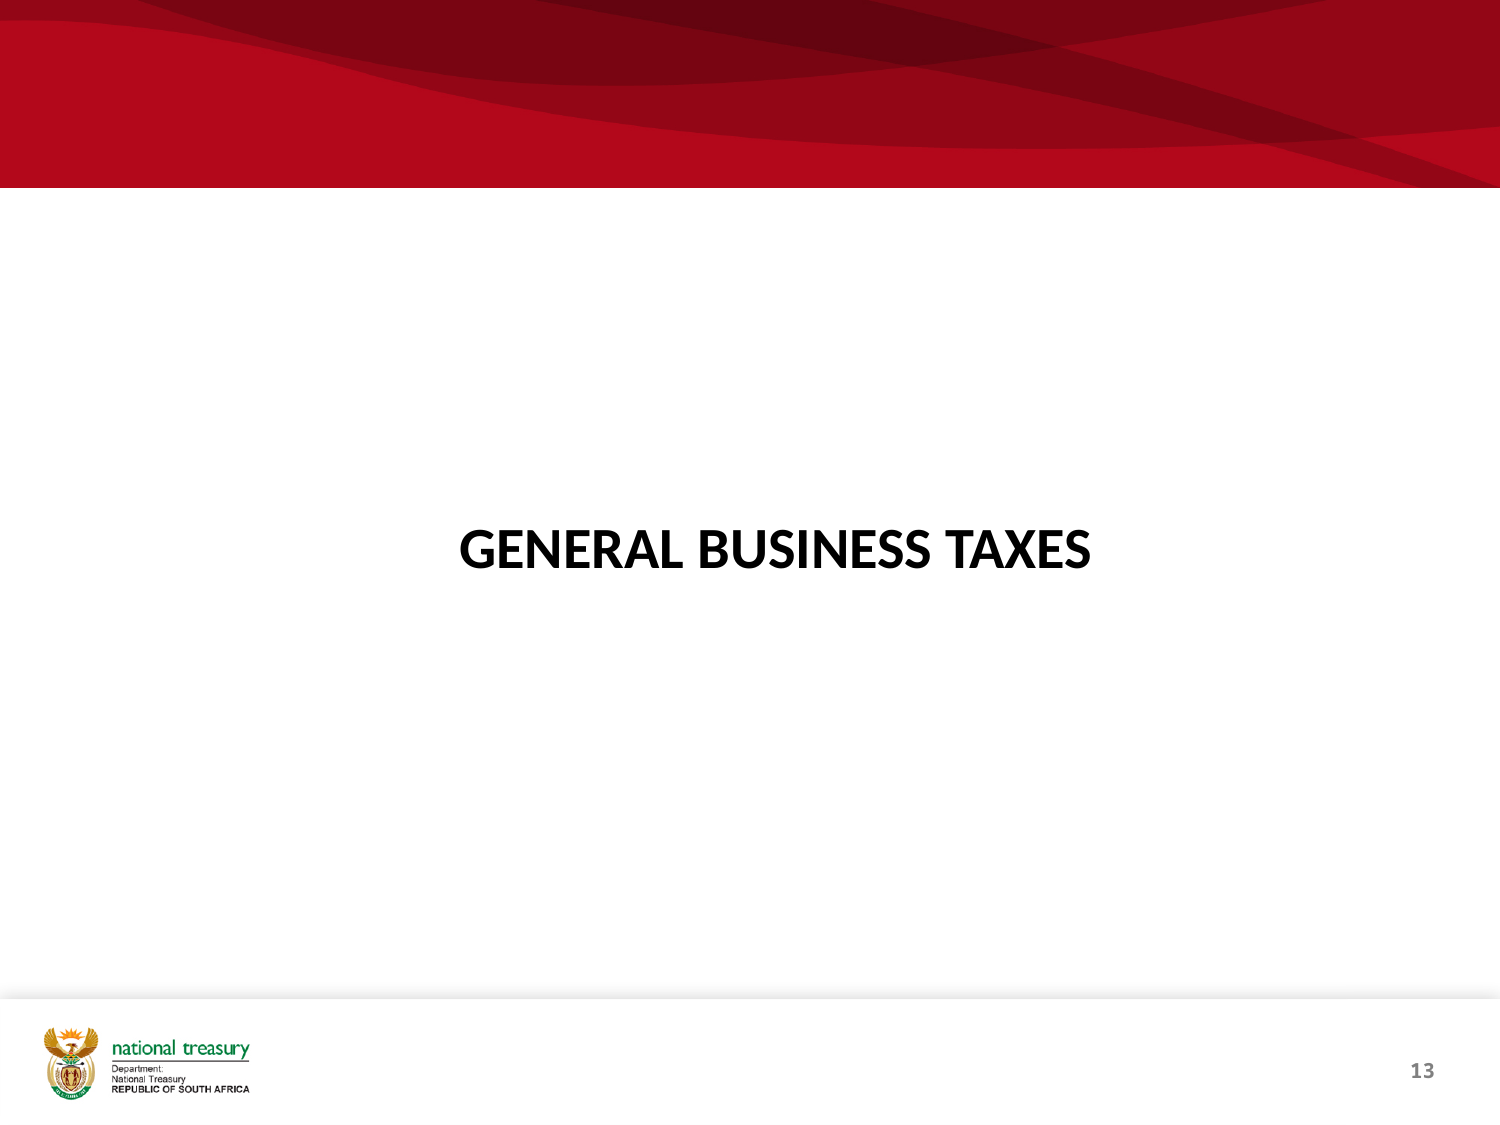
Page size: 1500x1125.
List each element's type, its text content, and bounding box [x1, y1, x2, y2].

list GENERAL BUSINESS TAXES [88, 207, 1464, 892]
slide_number 13 [1137, 1049, 1451, 1125]
text_box [64, 19, 1388, 157]
picture [0, 0, 1500, 188]
picture [0, 977, 1500, 1125]
